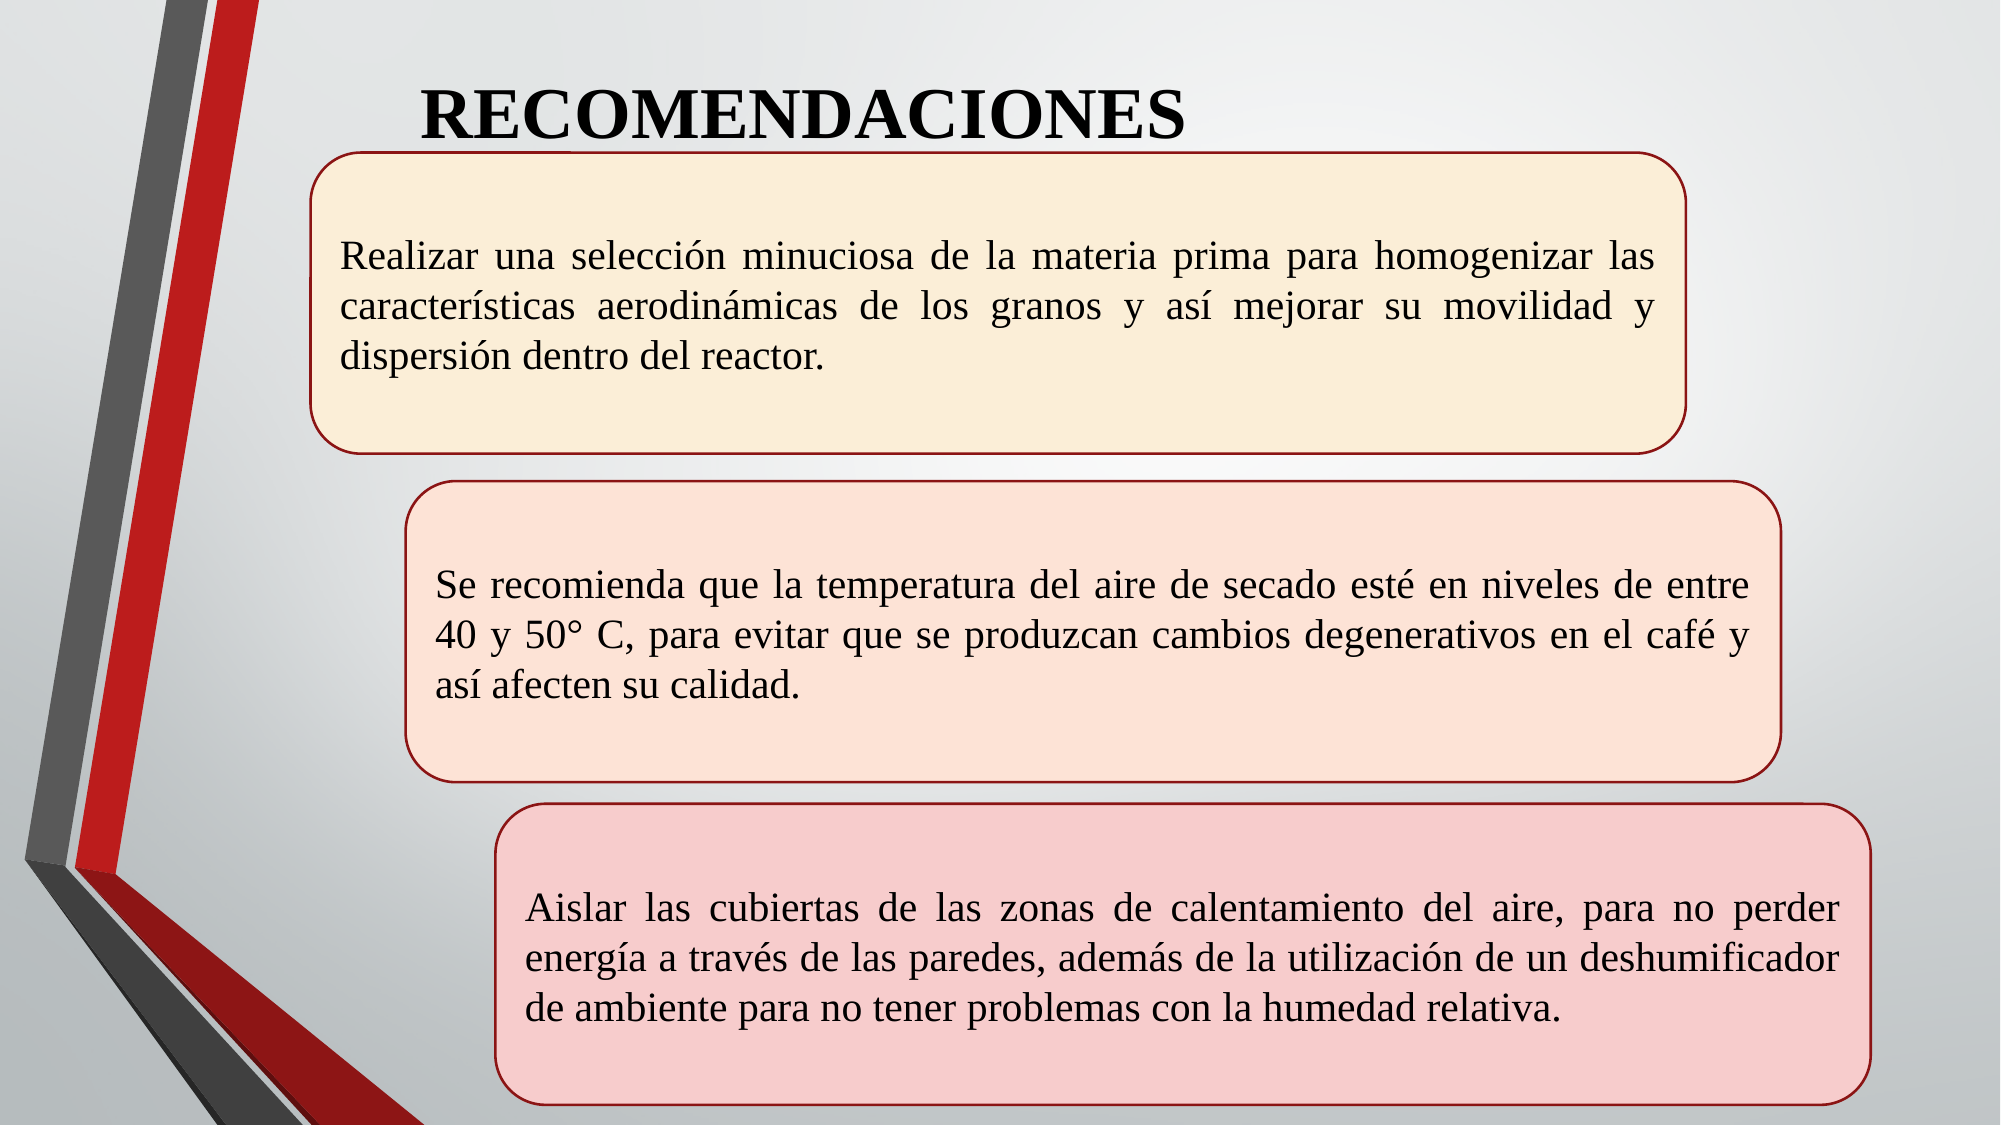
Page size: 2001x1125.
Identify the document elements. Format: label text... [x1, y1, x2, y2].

text_box Aislar las cubiertas de las zonas de calentamiento del aire, para no perder energía a través de las paredes, además de la utilización de un deshumificador de ambiente para no tener problemas con la humedad relativa. [494, 802, 1873, 1107]
text_box Realizar una selección minuciosa de la materia prima para homogenizar las características aerodinámicas de los granos y así mejorar su movilidad y dispersión dentro del reactor. [309, 151, 1688, 455]
text_box Se recomienda que la temperatura del aire de secado esté en niveles de entre 40 y 50° C, para evitar que se produzcan cambios degenerativos en el café y así afecten su calidad. [404, 479, 1783, 784]
text_box RECOMENDACIONES [405, 58, 1293, 151]
